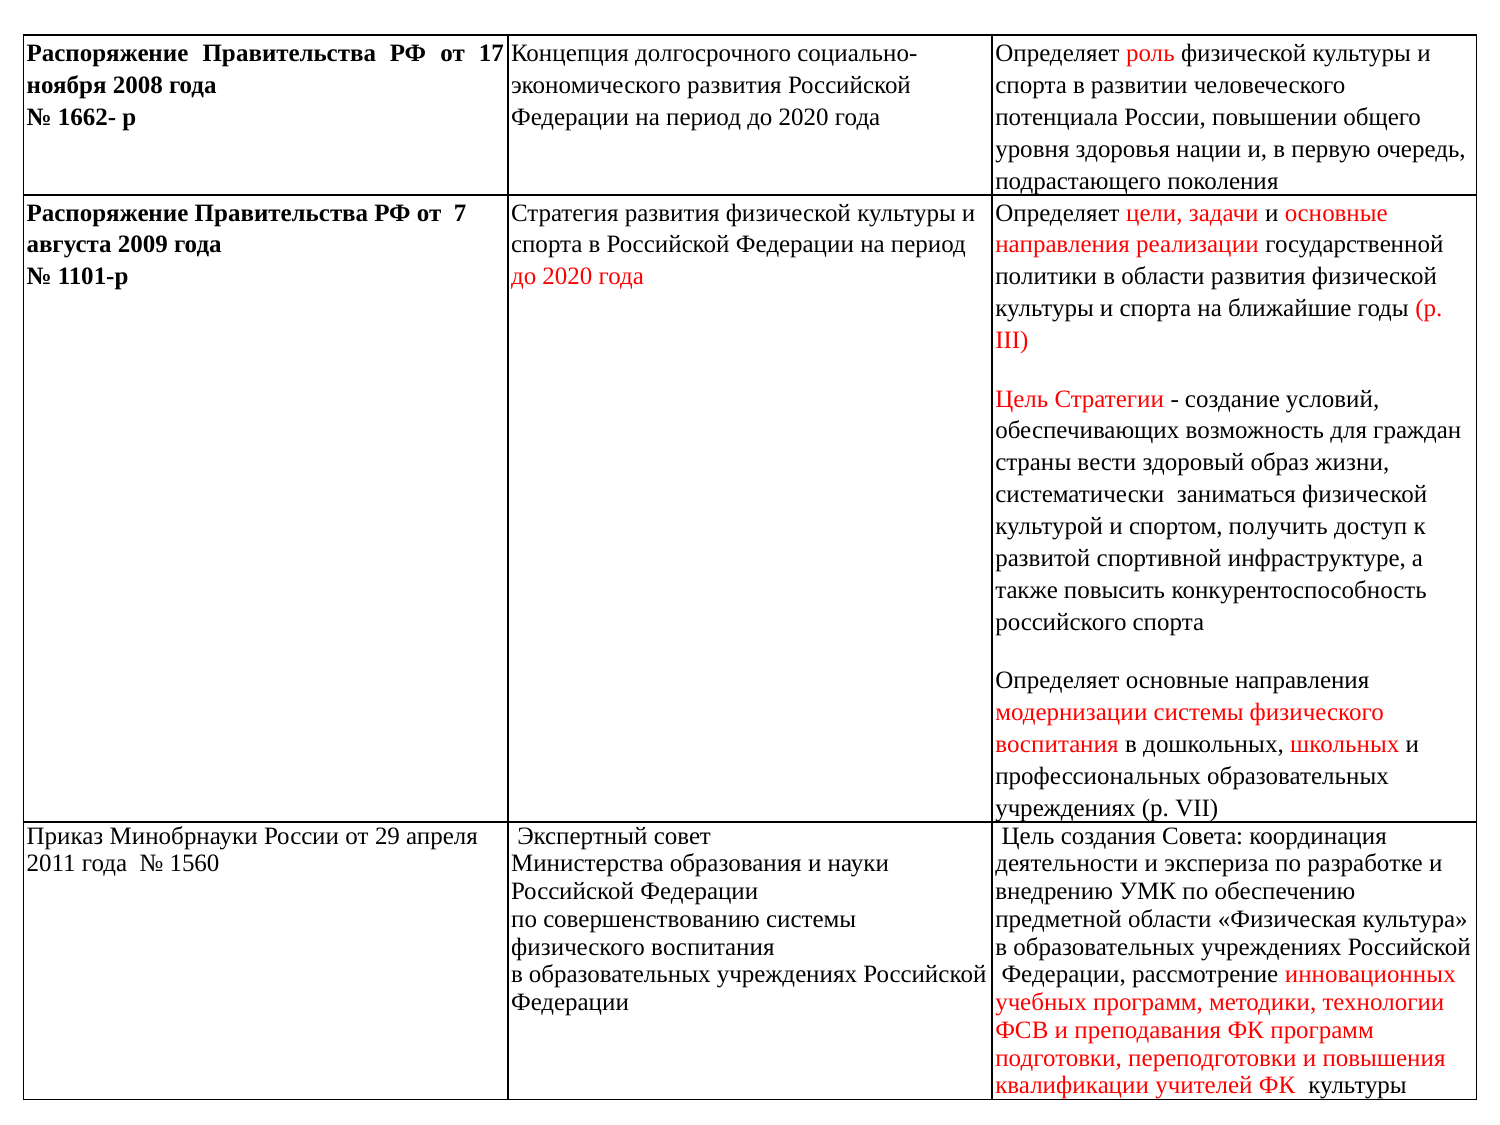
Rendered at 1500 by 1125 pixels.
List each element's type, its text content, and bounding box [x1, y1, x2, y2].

table_cell Приказ Минобрнауки России от 29 апреля 2011 года № 1560 [24, 823, 507, 1099]
table_cell Определяет цели, задачи и основные направления реализации государственной политики в области развития физической культуры и спорта на ближайшие годы (р. III) Цель Стратегии - создание условий, обеспечивающих возможность для граждан страны вести здоровый образ жизни, систематически заниматься физической культурой и спортом, получить доступ к развитой спортивной инфраструктуре, а также повысить конкурентоспособность российского спорта Определяет основные направления модернизации системы физического воспитания в дошкольных, школьных и профессиональных образовательных учреждениях (р. VII) [993, 196, 1476, 821]
table_cell Экспертный совет Министерства образования и науки Российской Федерации по совершенствованию системы физического воспитания в образовательных учреждениях Российской Федерации [509, 823, 991, 1099]
table_header Концепция долгосрочного социально-экономического развития Российской Федерации на период до 2020 года [509, 36, 991, 194]
table_header Определяет роль физической культуры и спорта в развитии человеческого потенциала России, повышении общего уровня здоровья нации и, в первую очередь, подрастающего поколения [993, 36, 1476, 194]
table_cell Распоряжение Правительства РФ от 7 августа 2009 года № 1101-р [24, 196, 507, 821]
table_cell Стратегия развития физической культуры и спорта в Российской Федерации на период до 2020 года [509, 196, 991, 821]
table_cell Цель создания Совета: координация деятельности и экспериза по разработке и внедрению УМК по обеспечению предметной области «Физическая культура» в образовательных учреждениях Российской Федерации, рассмотрение инновационных учебных программ, методики, технологии ФСВ и преподавания ФК программ подготовки, переподготовки и повышения квалификации учителей ФК культуры [993, 823, 1476, 1099]
table_header Распоряжение Правительства РФ от 17 ноября 2008 года № 1662- р [24, 36, 507, 194]
